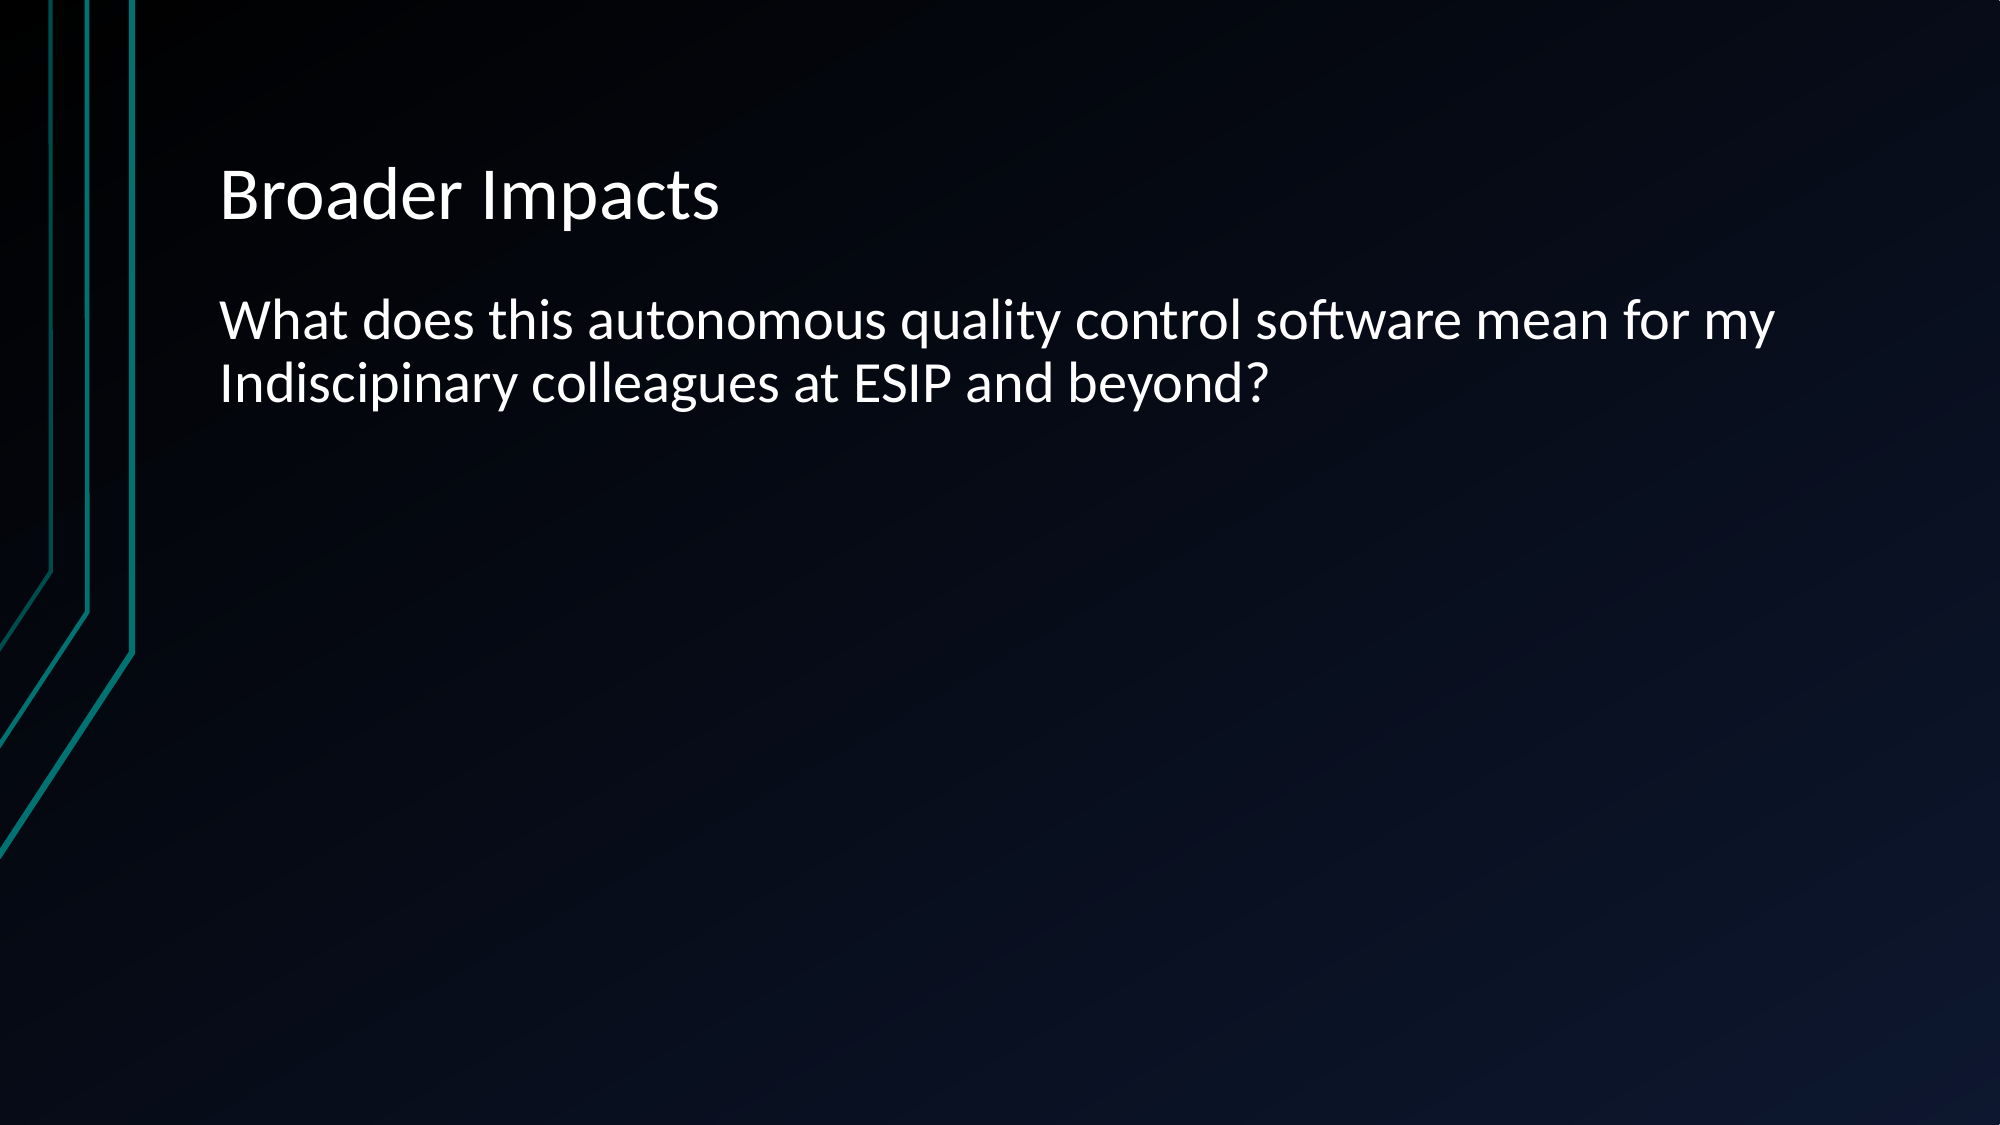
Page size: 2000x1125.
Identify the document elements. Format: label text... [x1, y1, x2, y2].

list What does this autonomous quality control software mean for my Indiscipinary colleagues at ESIP and beyond? [199, 279, 1900, 1012]
title Broader Impacts [199, 45, 1900, 246]
